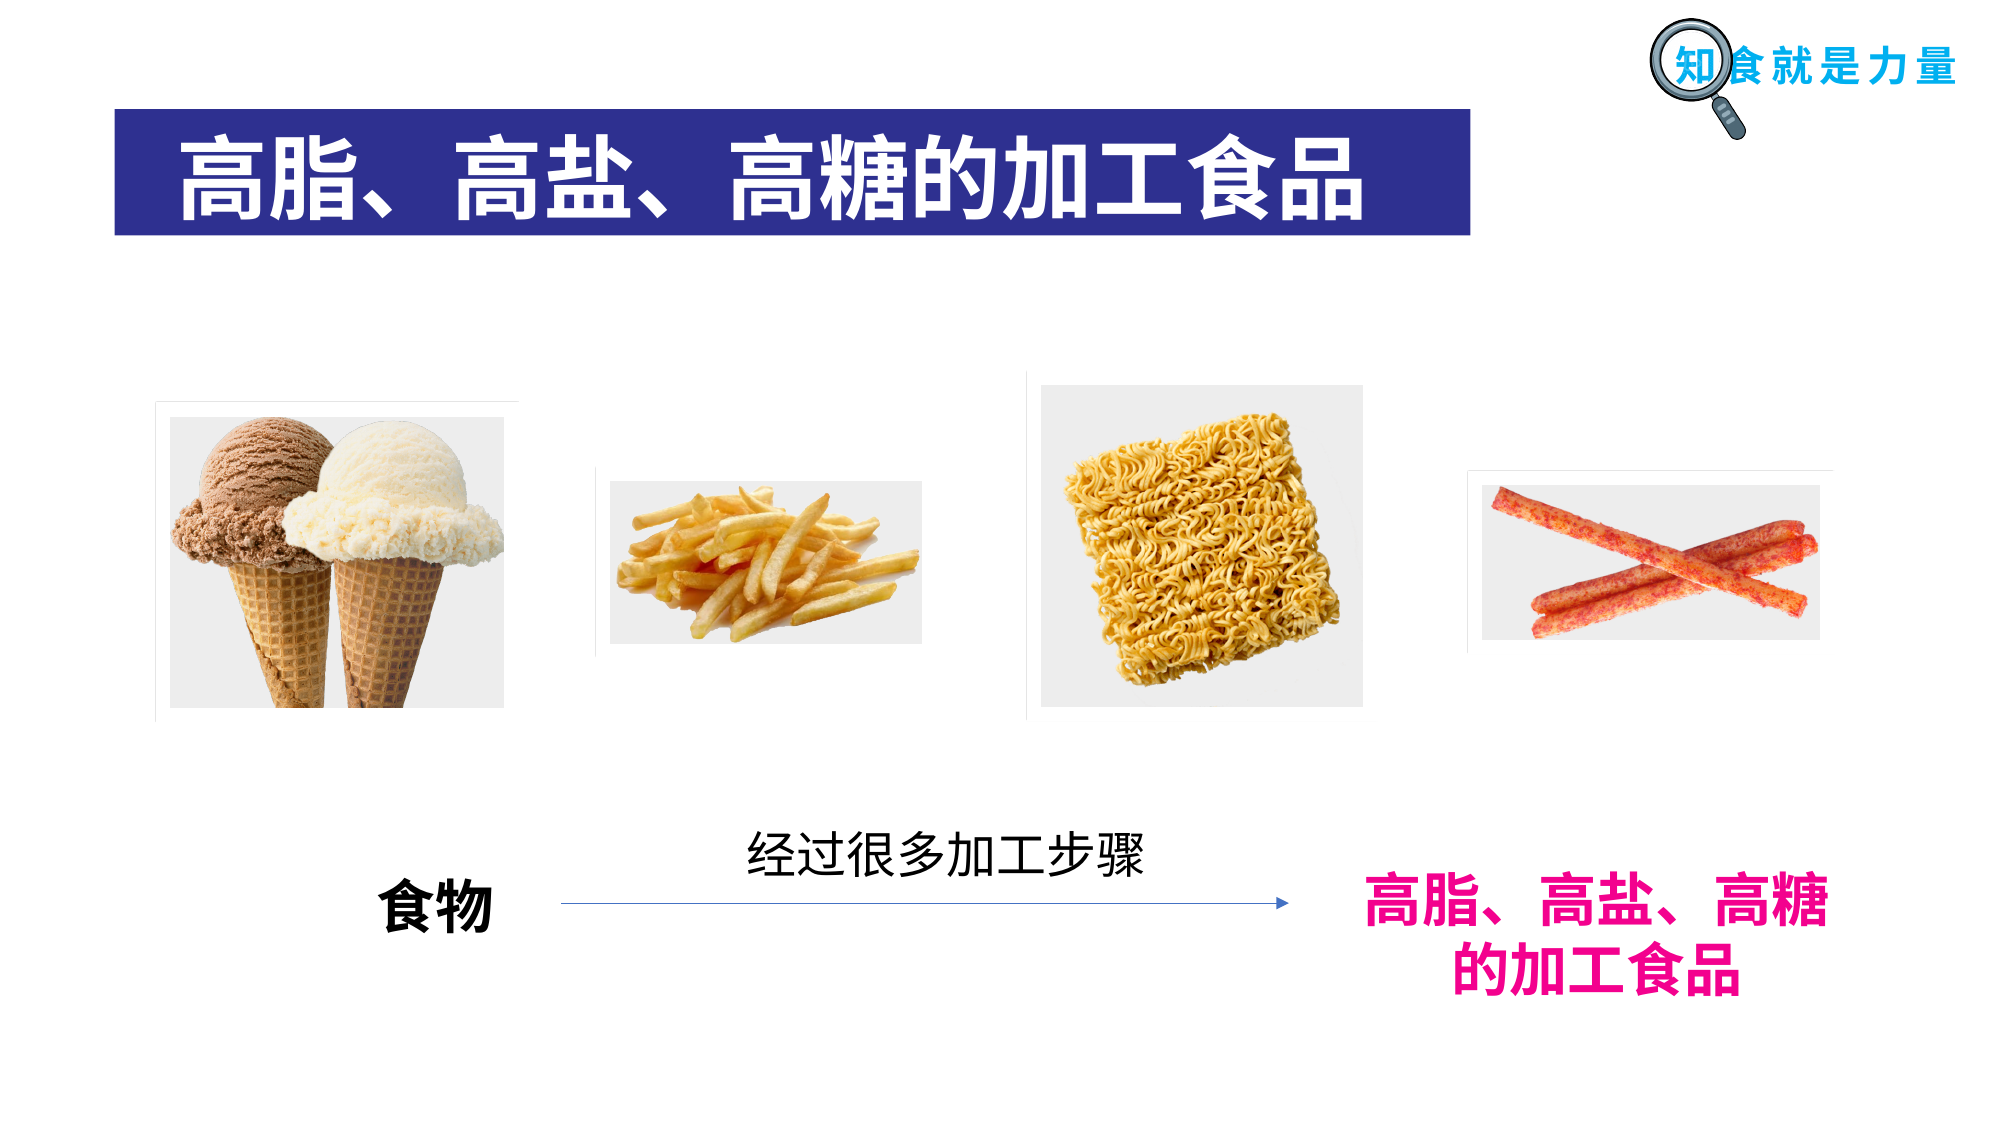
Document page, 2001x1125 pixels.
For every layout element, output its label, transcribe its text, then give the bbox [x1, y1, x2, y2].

text_box 经过很多加工步骤 [582, 816, 1311, 891]
text_box 高脂、高盐、高糖的加工食品 [114, 113, 1431, 238]
text_box 高脂、高盐、高糖的加工食品 [1322, 855, 1872, 1010]
text_box 食物 [348, 862, 522, 948]
picture [1624, 0, 1776, 160]
picture [1483, 393, 1820, 732]
picture [610, 480, 923, 645]
picture [1041, 384, 1363, 707]
picture [170, 416, 505, 709]
text_box [114, 108, 1471, 236]
